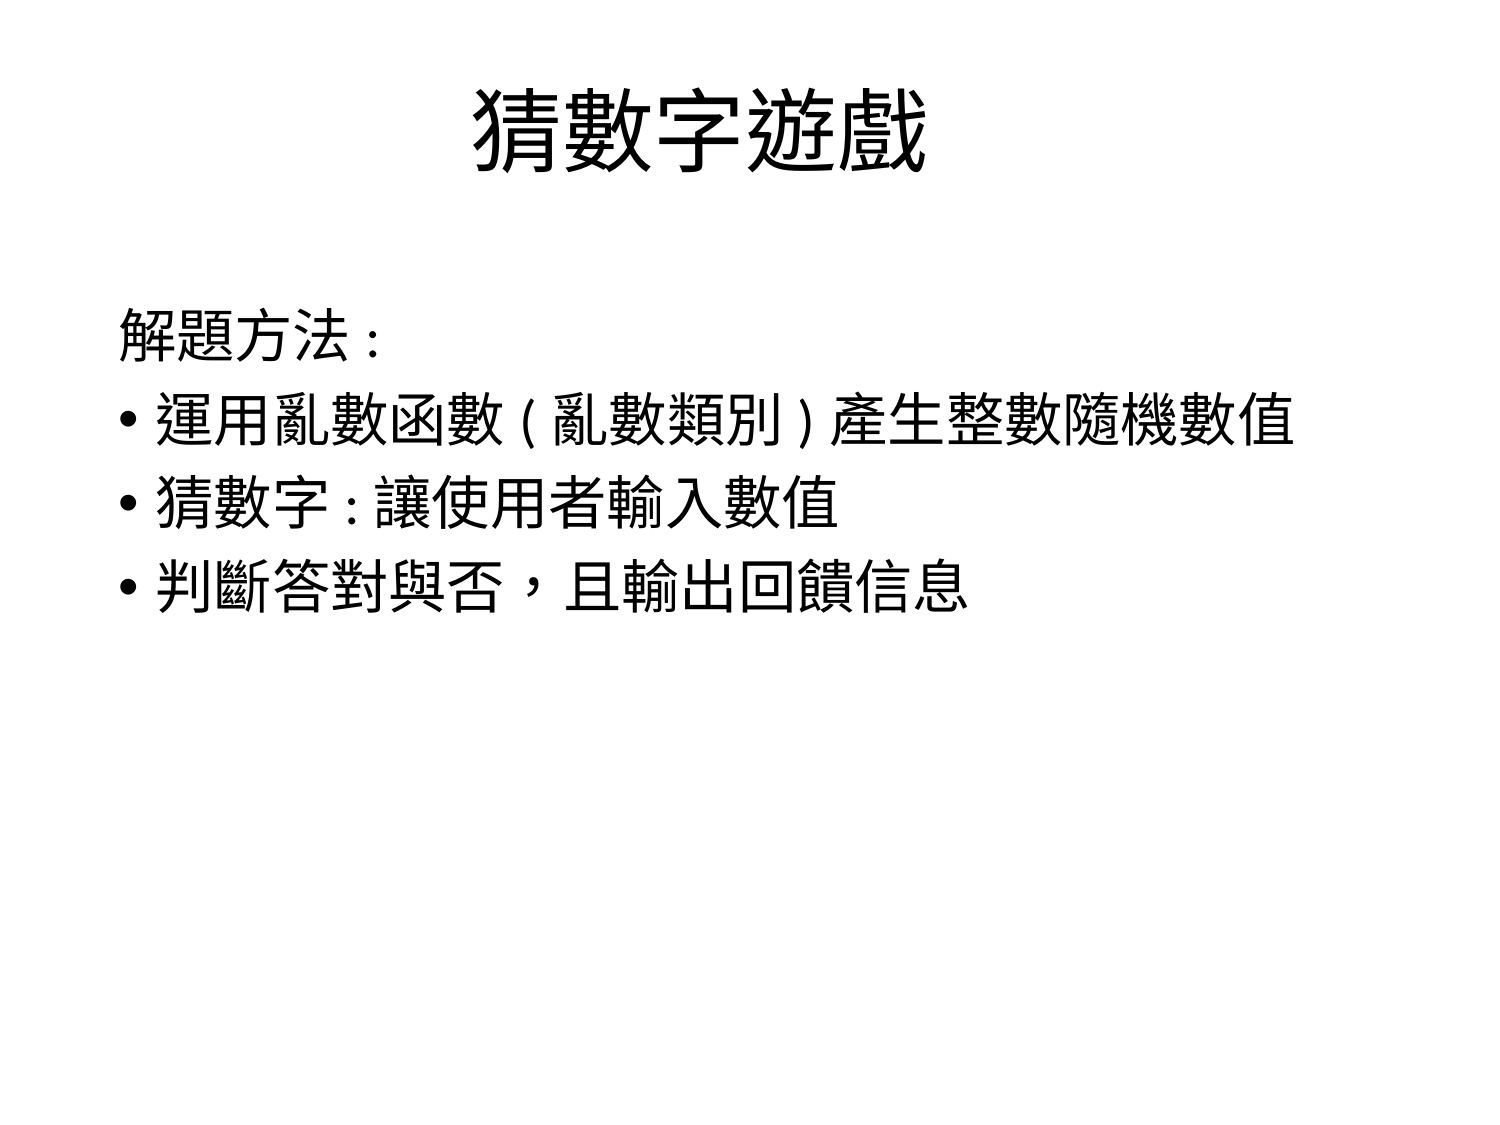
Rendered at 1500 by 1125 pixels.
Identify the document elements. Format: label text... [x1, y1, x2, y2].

title 猜數字遊戲 [53, 54, 1347, 218]
list 解題方法: 運用亂數函數(亂數類別)產生整數隨機數值 猜數字:讓使用者輸入數值 判斷答對與否，且輸出回饋信息 [103, 299, 1397, 1014]
